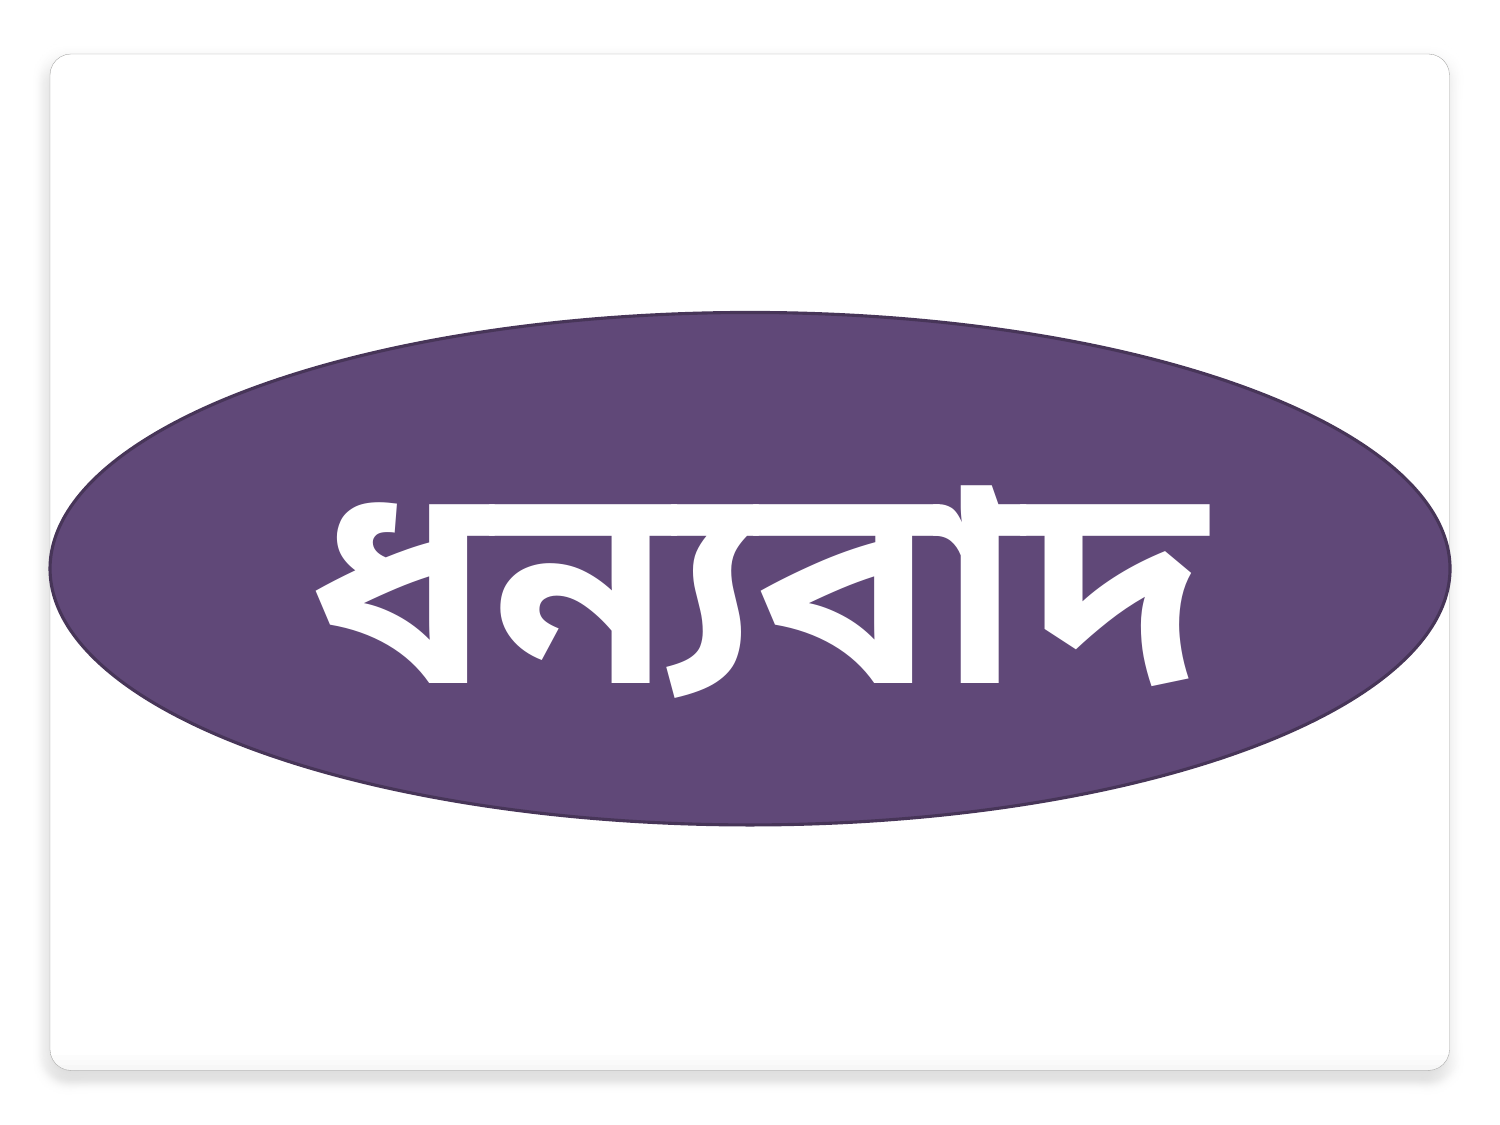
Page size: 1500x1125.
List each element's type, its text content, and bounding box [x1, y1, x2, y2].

text_box ধন্যবাদ [48, 310, 1452, 827]
